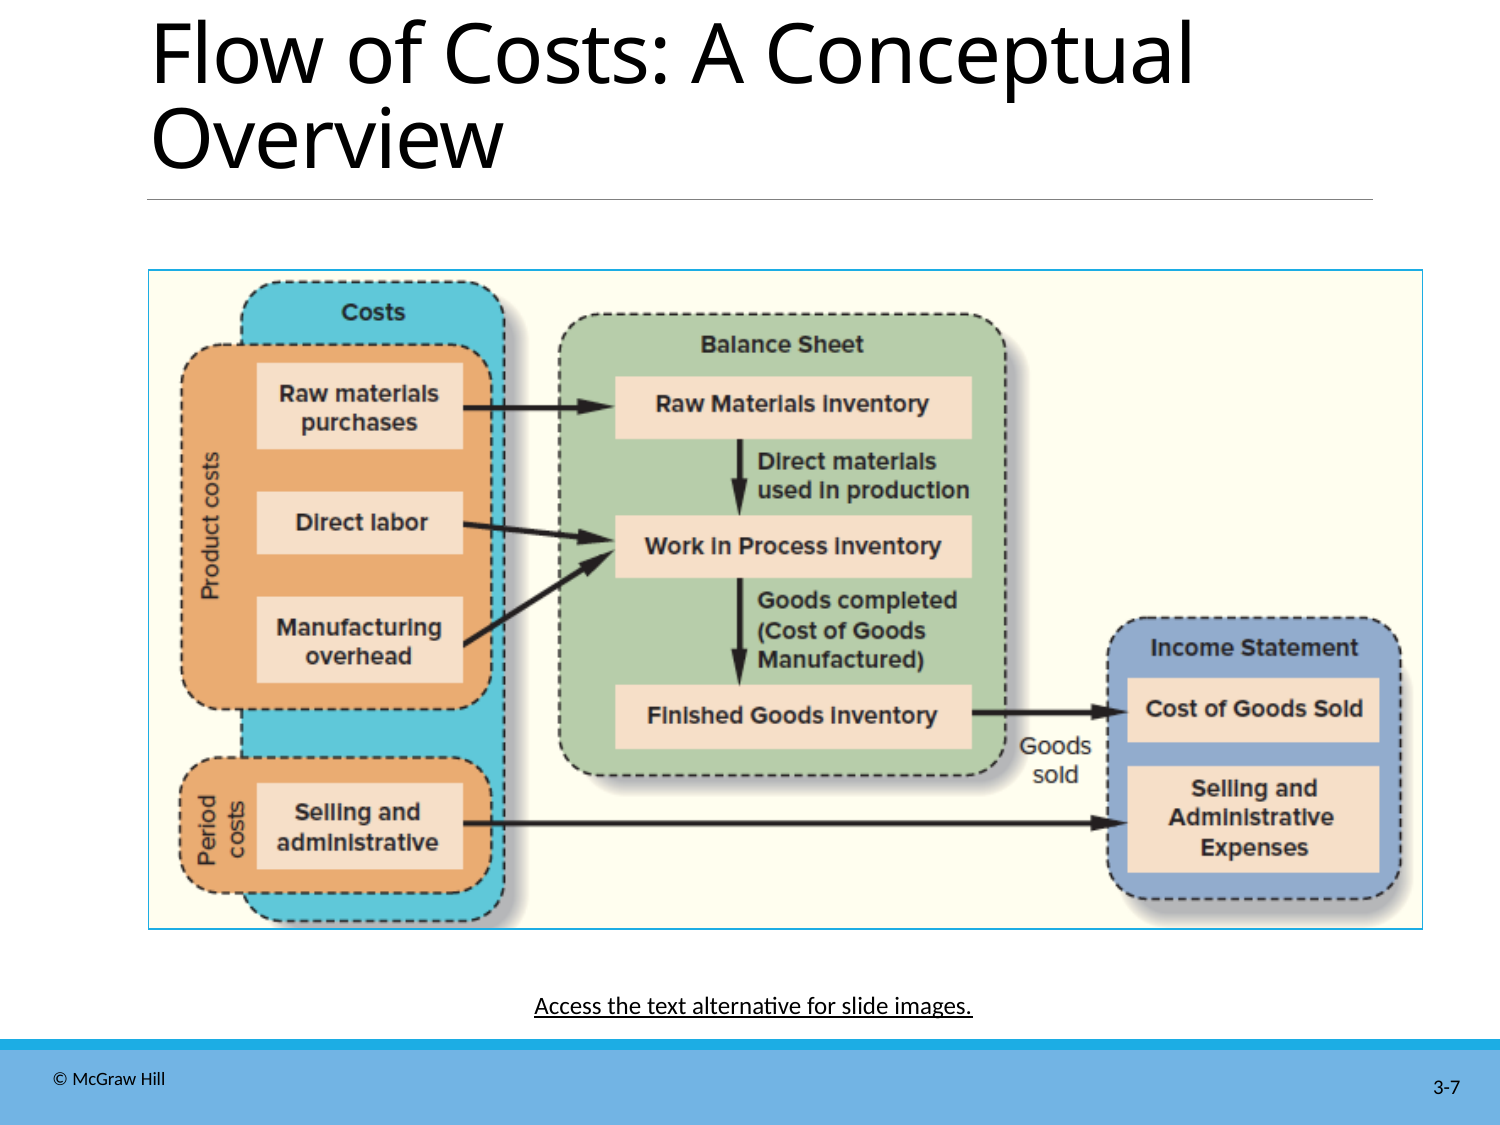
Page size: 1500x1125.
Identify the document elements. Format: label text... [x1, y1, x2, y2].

title Flow of Costs: A Conceptual Overview [134, 24, 1400, 194]
list Access the text alternative for slide images. [491, 982, 1016, 1033]
picture [148, 270, 1423, 929]
